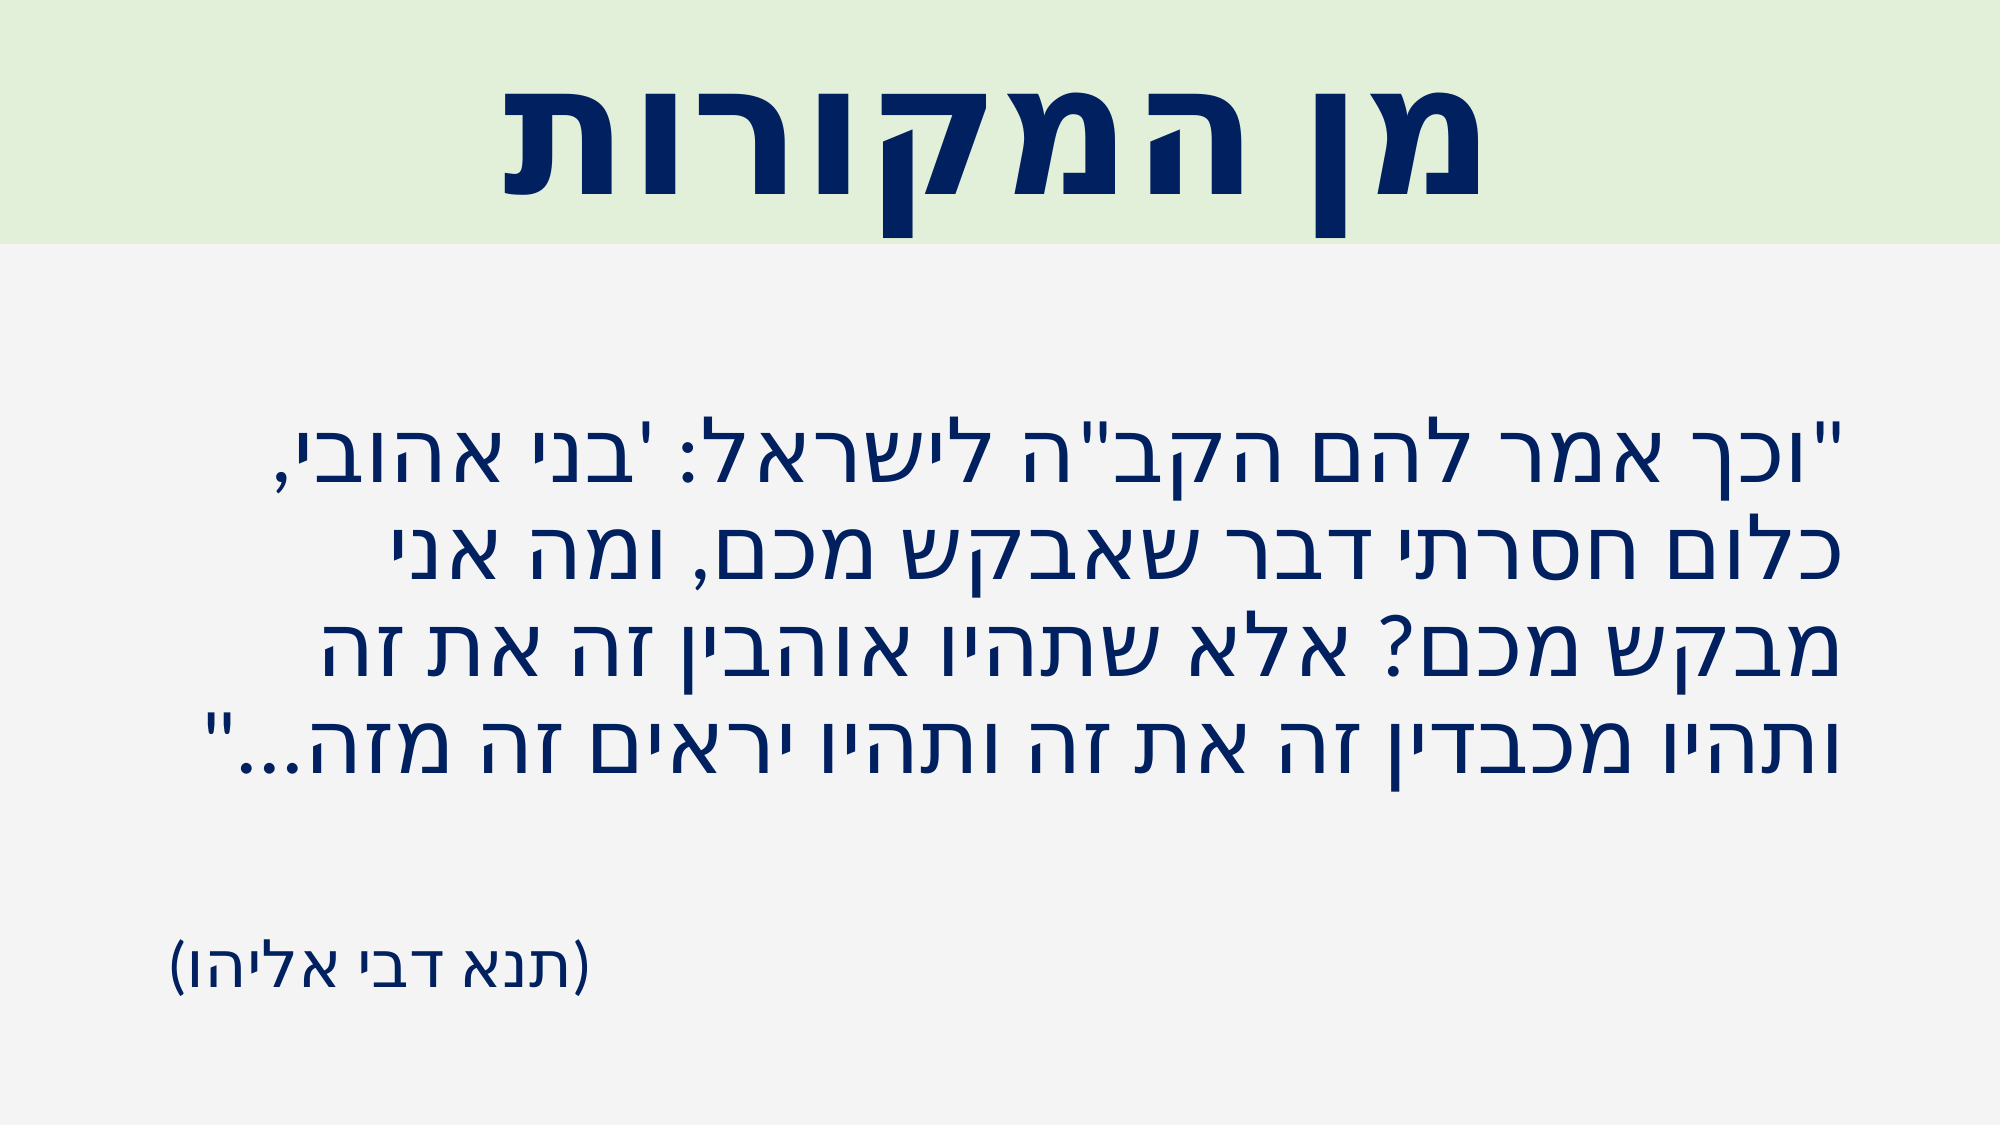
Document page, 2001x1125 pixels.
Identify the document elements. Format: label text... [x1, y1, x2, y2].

list "וכך אמר להם הקב"ה לישראל: 'בני אהובי, כלום חסרתי דבר שאבקש מכם, ומה אני מבקש מכם? אלא שתהיו אוהבין זה את זה ותהיו מכבדין זה את זה ותהיו יראים זה מזה..." (תנא דבי אליהו) [137, 397, 1863, 1010]
title מן המקורות [137, 26, 1863, 244]
